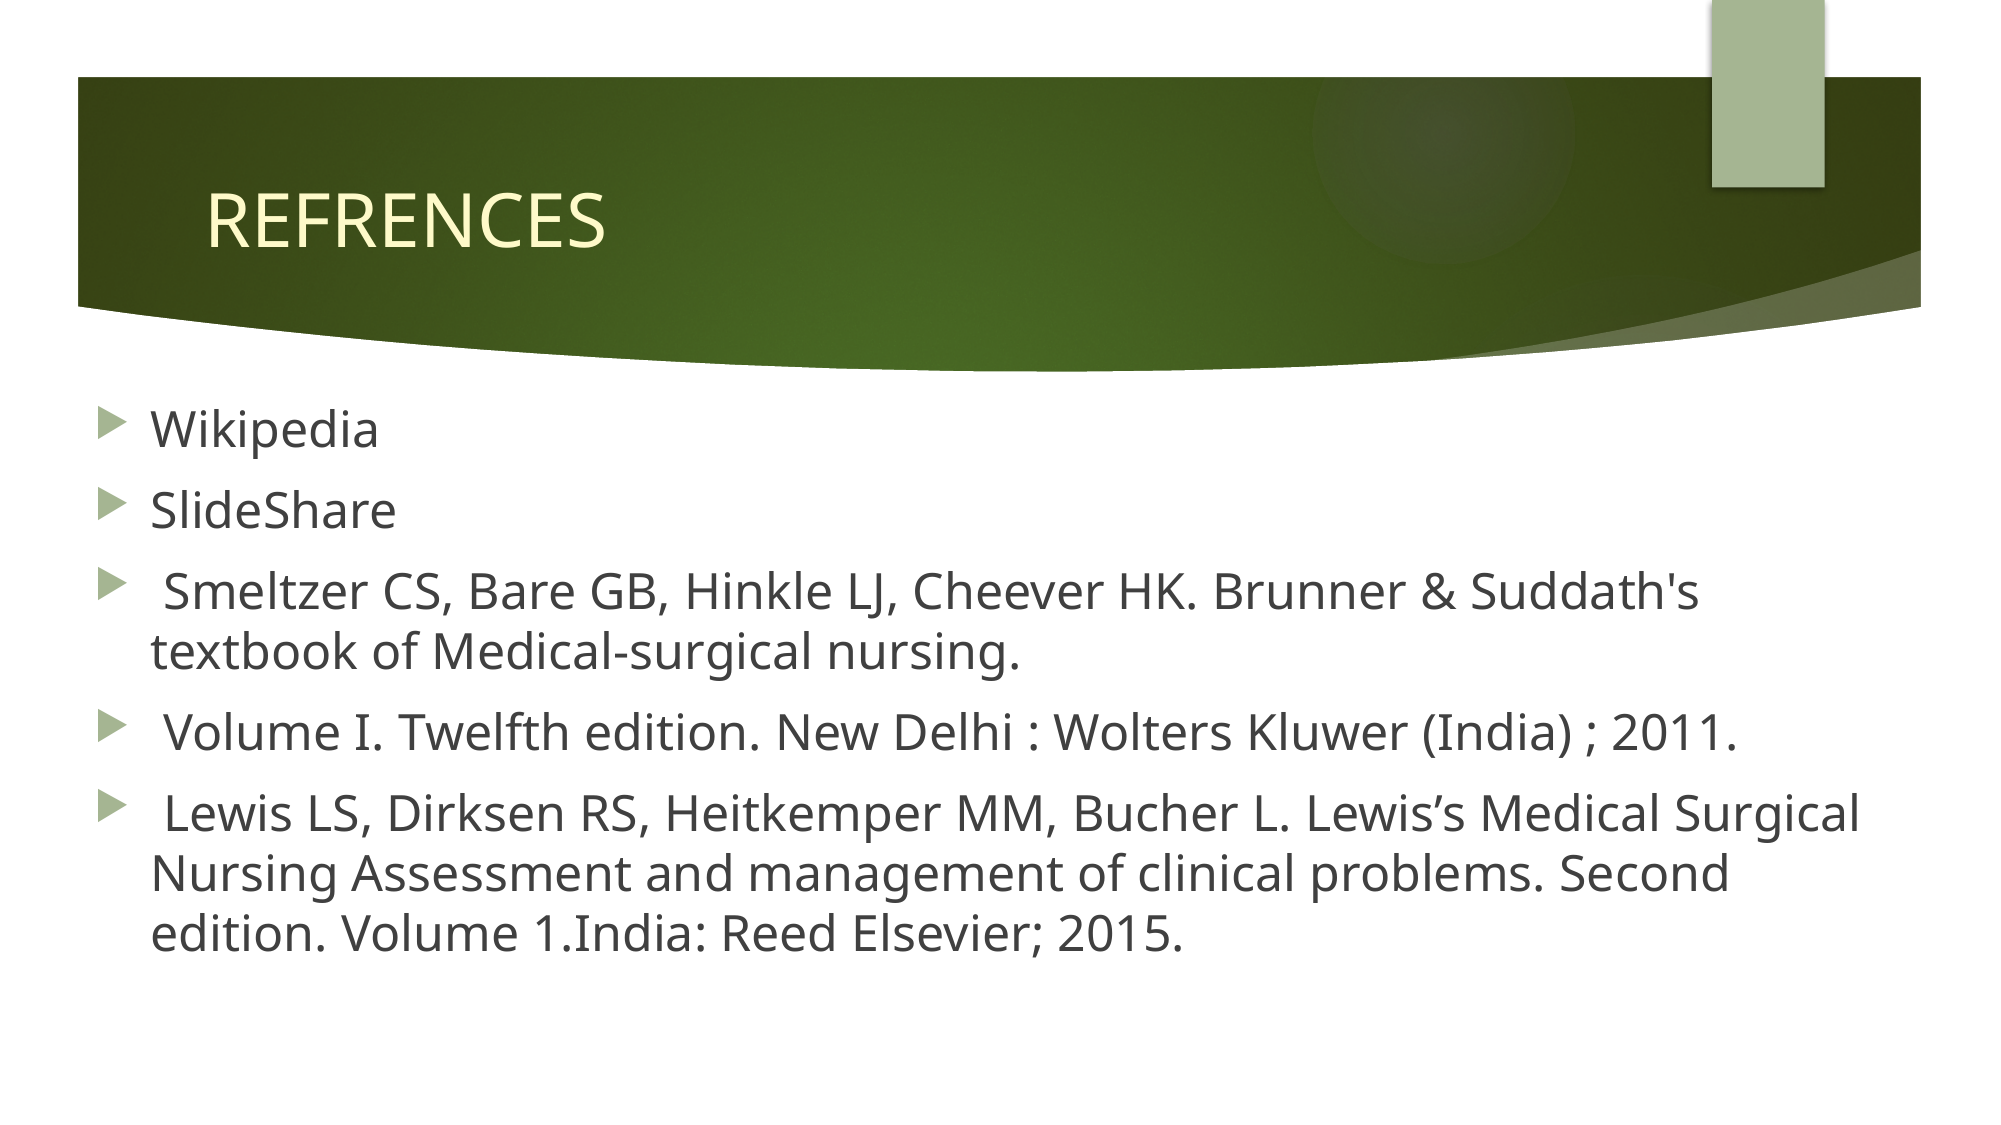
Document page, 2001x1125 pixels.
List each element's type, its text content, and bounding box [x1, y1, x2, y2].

list Wikipedia SlideShare Smeltzer CS, Bare GB, Hinkle LJ, Cheever HK. Brunner & Suddath's textbook of Medical-surgical nursing. Volume I. Twelfth edition. New Delhi : Wolters Kluwer (India) ; 2011. Lewis LS, Dirksen RS, Heitkemper MM, Bucher L. Lewis’s Medical Surgical Nursing Assessment and management of clinical problems. Second edition. Volume 1.India: Reed Elsevier; 2015. [79, 390, 1921, 1029]
title REFRENCES [189, 159, 1627, 276]
